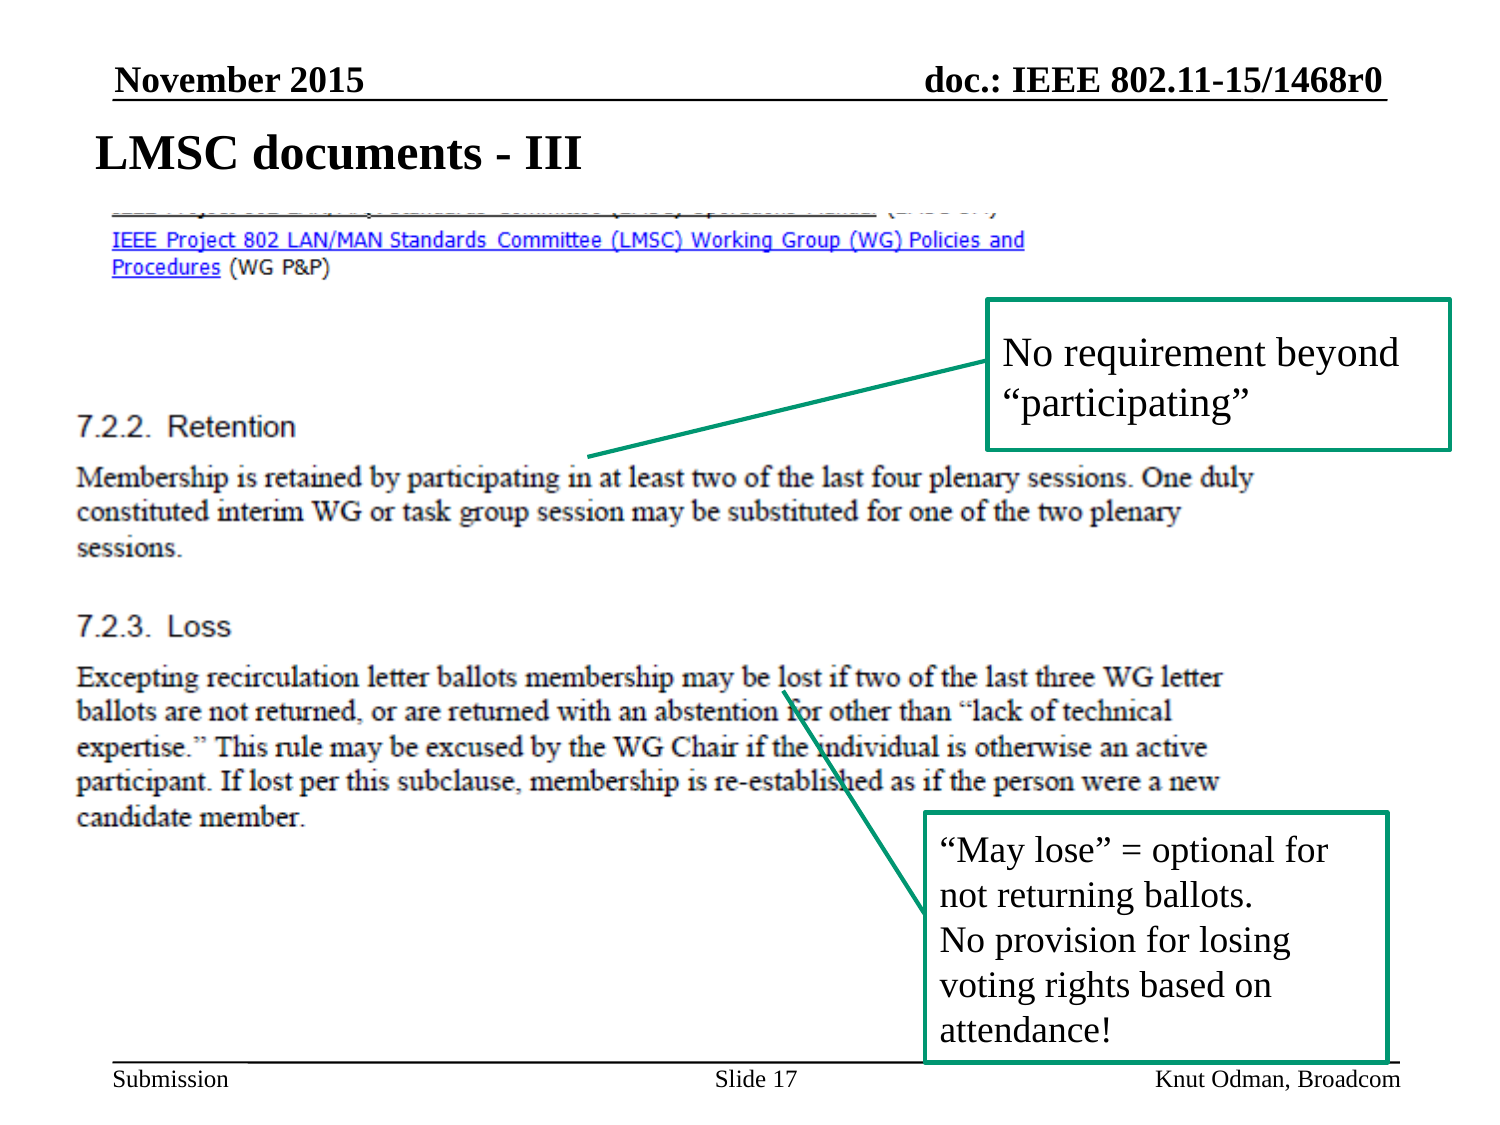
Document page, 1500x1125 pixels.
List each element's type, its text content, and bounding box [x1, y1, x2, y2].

text_box LMSC documents - III [80, 112, 598, 188]
text_box “May lose” = optional for not returning ballots. No provision for losing voting rights based on attendance! [879, 810, 1390, 1065]
picture [27, 213, 1151, 300]
picture [37, 399, 1306, 838]
footer Knut Odman, Broadcom [1152, 1061, 1402, 1093]
text_box No requirement beyond “participating” [822, 297, 1452, 452]
slide_number Slide 17 [712, 1061, 800, 1093]
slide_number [114, 54, 374, 101]
